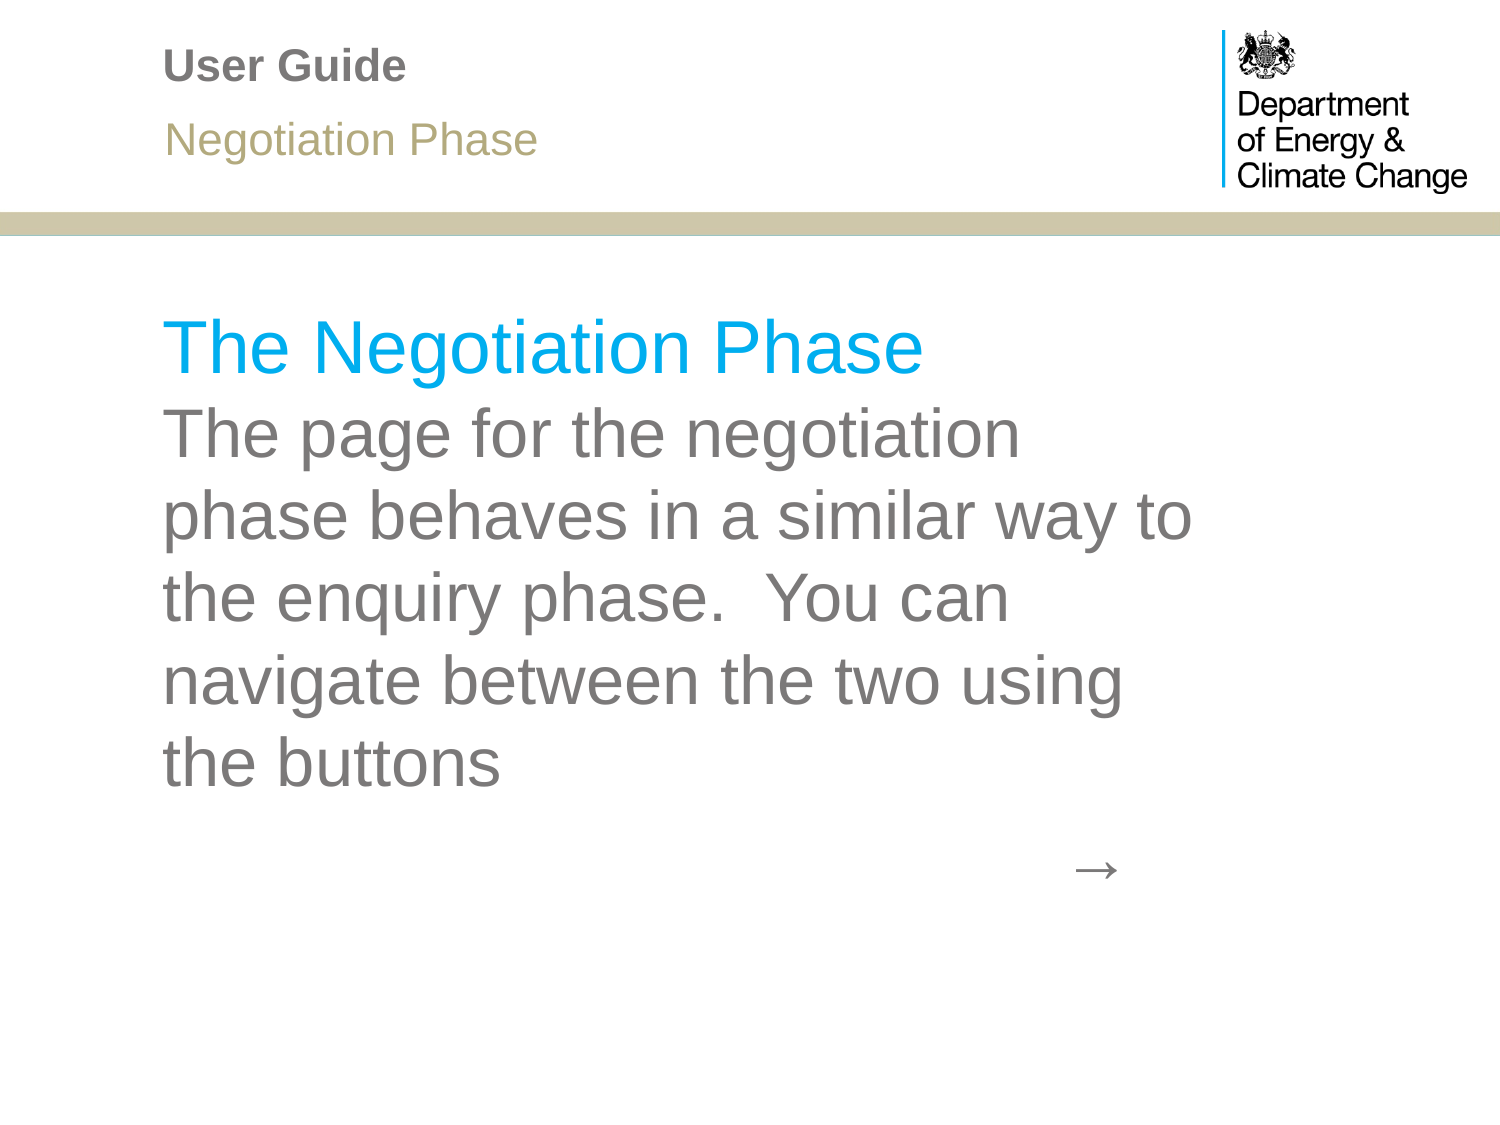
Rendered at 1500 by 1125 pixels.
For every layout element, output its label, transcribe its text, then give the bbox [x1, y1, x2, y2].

picture [1222, 30, 1467, 194]
title User Guide [147, 27, 1034, 112]
list The Negotiation Phase The page for the negotiation phase behaves in a similar way to the enquiry phase. You can navigate between the two using the buttons → [147, 290, 1234, 953]
text_box Negotiation Phase [149, 101, 555, 172]
picture [0, 208, 1500, 236]
